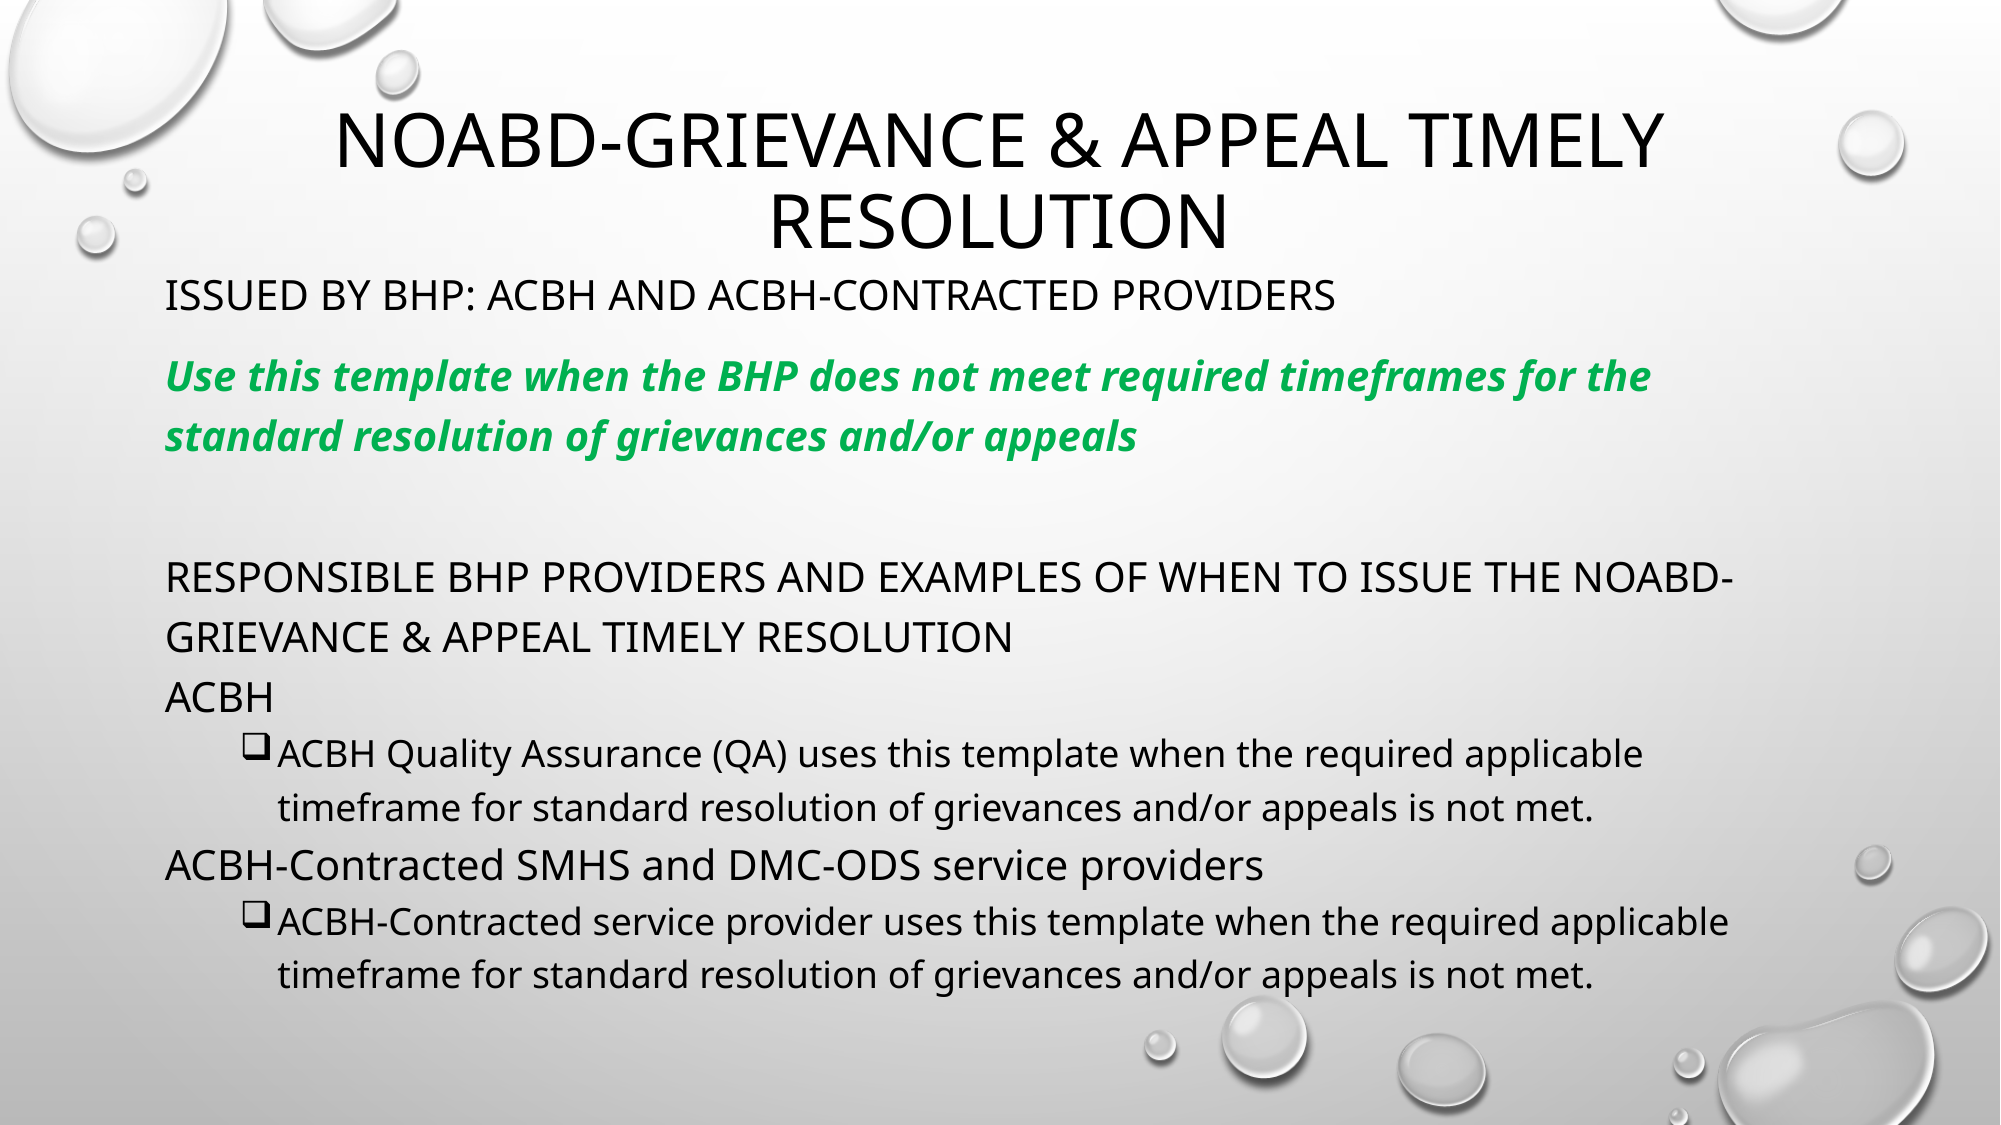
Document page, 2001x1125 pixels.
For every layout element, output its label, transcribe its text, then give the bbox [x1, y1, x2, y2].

picture [0, 0, 2000, 1125]
list ISSUED BY bhp: acbh AND ACBH-CONTRACTED PROVIDERS Use this template when the BHP does not meet required timeframes for the standard resolution of grievances and/or appeals RESPONSIBLE BHP PROVIDERS AND EXAMPLES OF WHEN TO ISSUE THE NOABD-GRIEVANCE & APPEAL TIMELY RESOLUTION ACBH ACBH Quality Assurance (QA) uses this template when the required applicable timeframe for standard resolution of grievances and/or appeals is not met. ACBH-Contracted SMHS and DMC-ODS service providers ACBH-Contracted service provider uses this template when the required applicable timeframe for standard resolution of grievances and/or appeals is not met. [149, 250, 1850, 1041]
title NOABD-grievance & appeal timely resolution [149, 101, 1851, 266]
